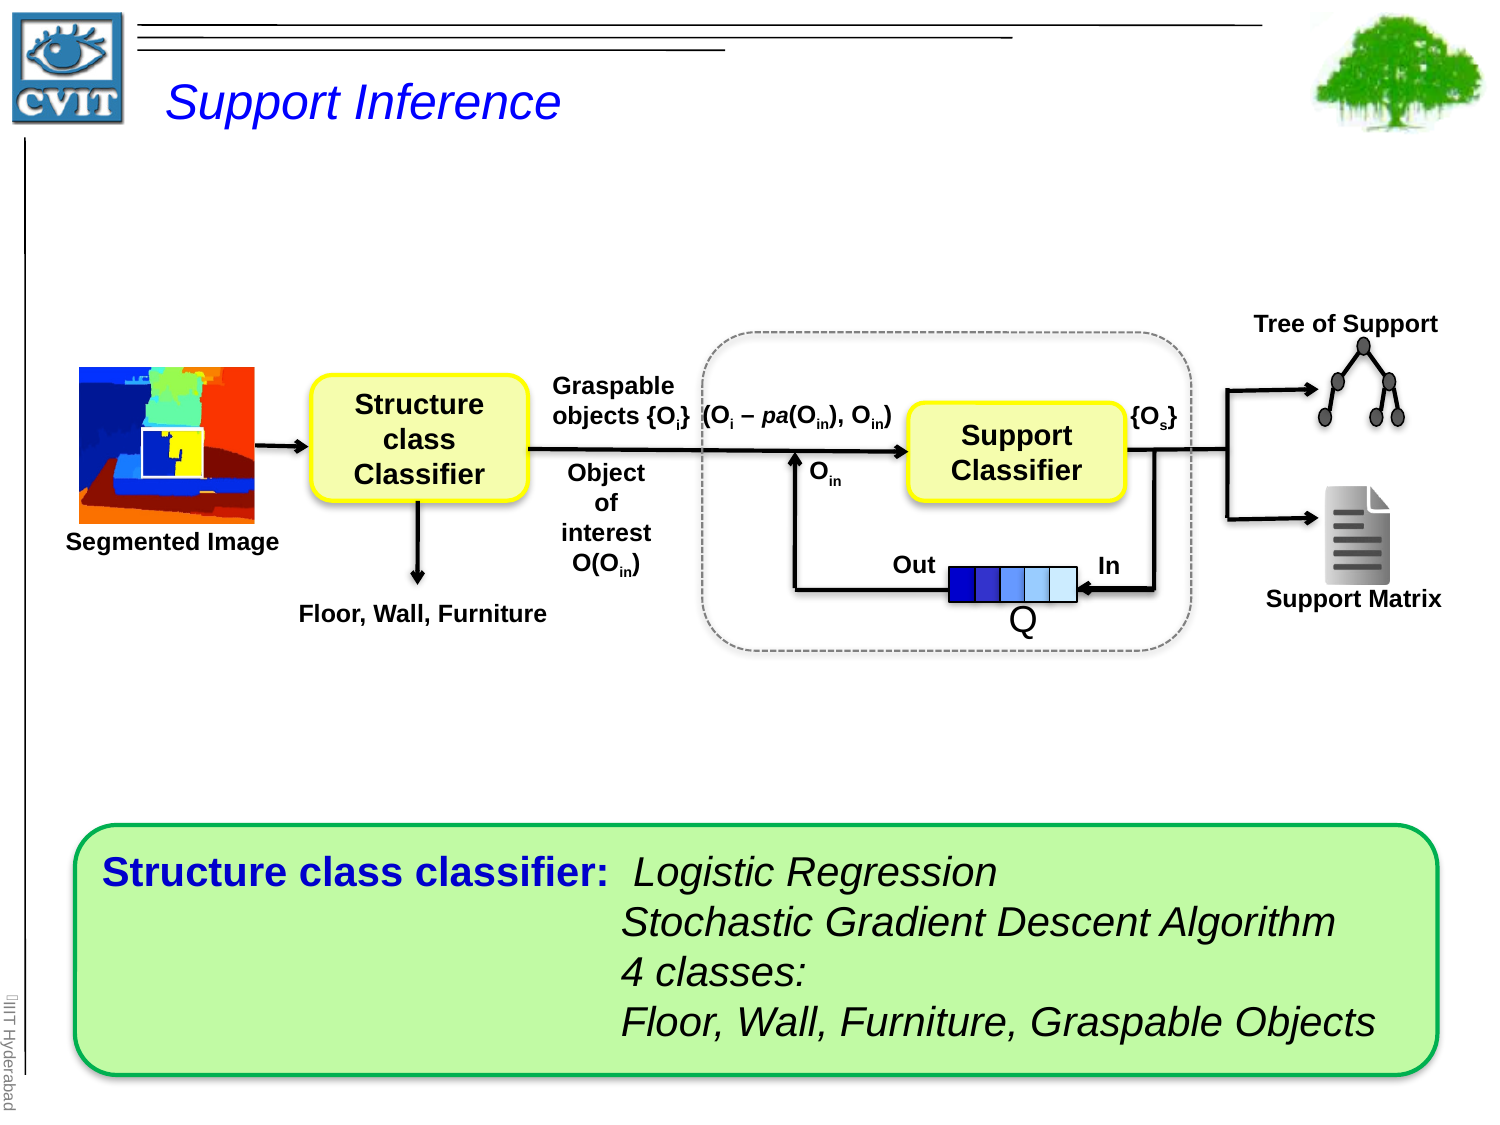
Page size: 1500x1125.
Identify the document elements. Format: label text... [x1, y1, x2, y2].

picture [1310, 12, 1488, 138]
text_box Structure class classifier: Logistic Regression Stochastic Gradient Descent Algorithm 4 classes: Floor, Wall, Furniture, Graspable Objects [72, 822, 1440, 1078]
text_box Support Inference [150, 62, 938, 138]
picture [12, 12, 125, 125]
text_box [49, 299, 1459, 651]
